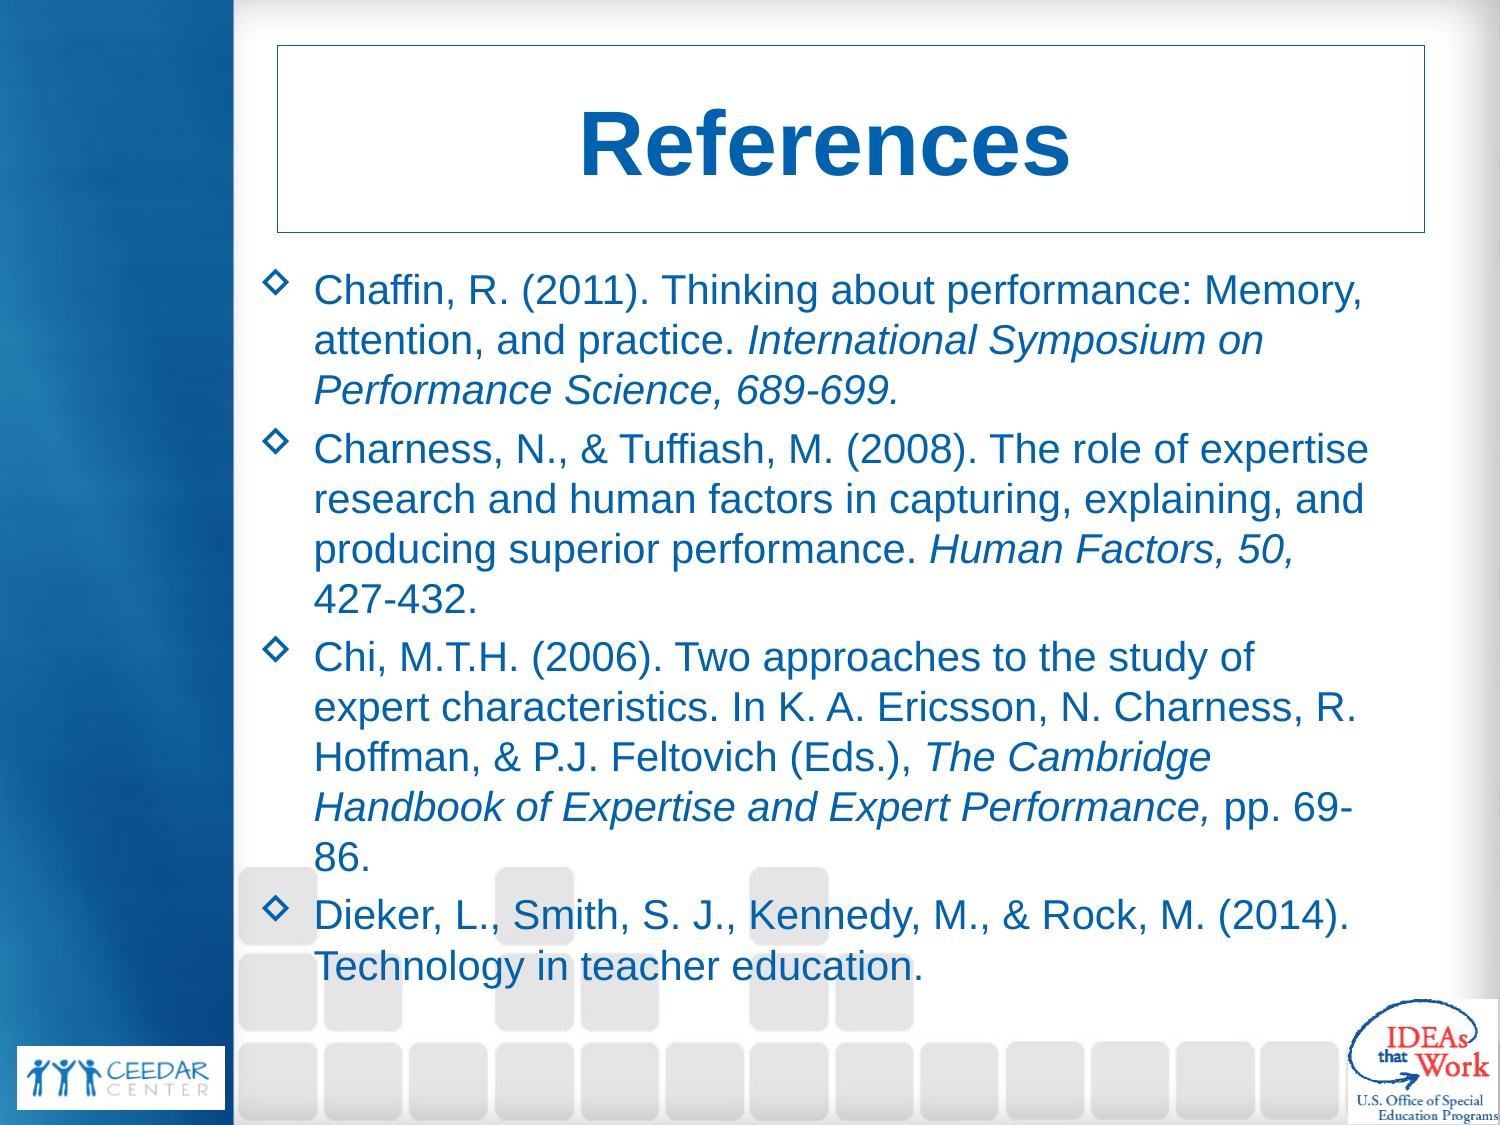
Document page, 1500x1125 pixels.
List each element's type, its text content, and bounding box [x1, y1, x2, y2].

list Chaffin, R. (2011). Thinking about performance: Memory, attention, and practice. International Symposium on Performance Science, 689-699. Charness, N., & Tuffiash, M. (2008). The role of expertise research and human factors in capturing, explaining, and producing superior performance. Human Factors, 50, 427-432. Chi, M.T.H. (2006). Two approaches to the study of expert characteristics. In K. A. Ericsson, N. Charness, R. Hoffman, & P.J. Feltovich (Eds.), The Cambridge Handbook of Expertise and Expert Performance, pp. 69-86. Dieker, L., Smith, S. J., Kennedy, M., & Rock, M. (2014). Technology in teacher education. [242, 255, 1390, 851]
picture [0, 0, 1500, 1125]
title References [277, 45, 1425, 233]
